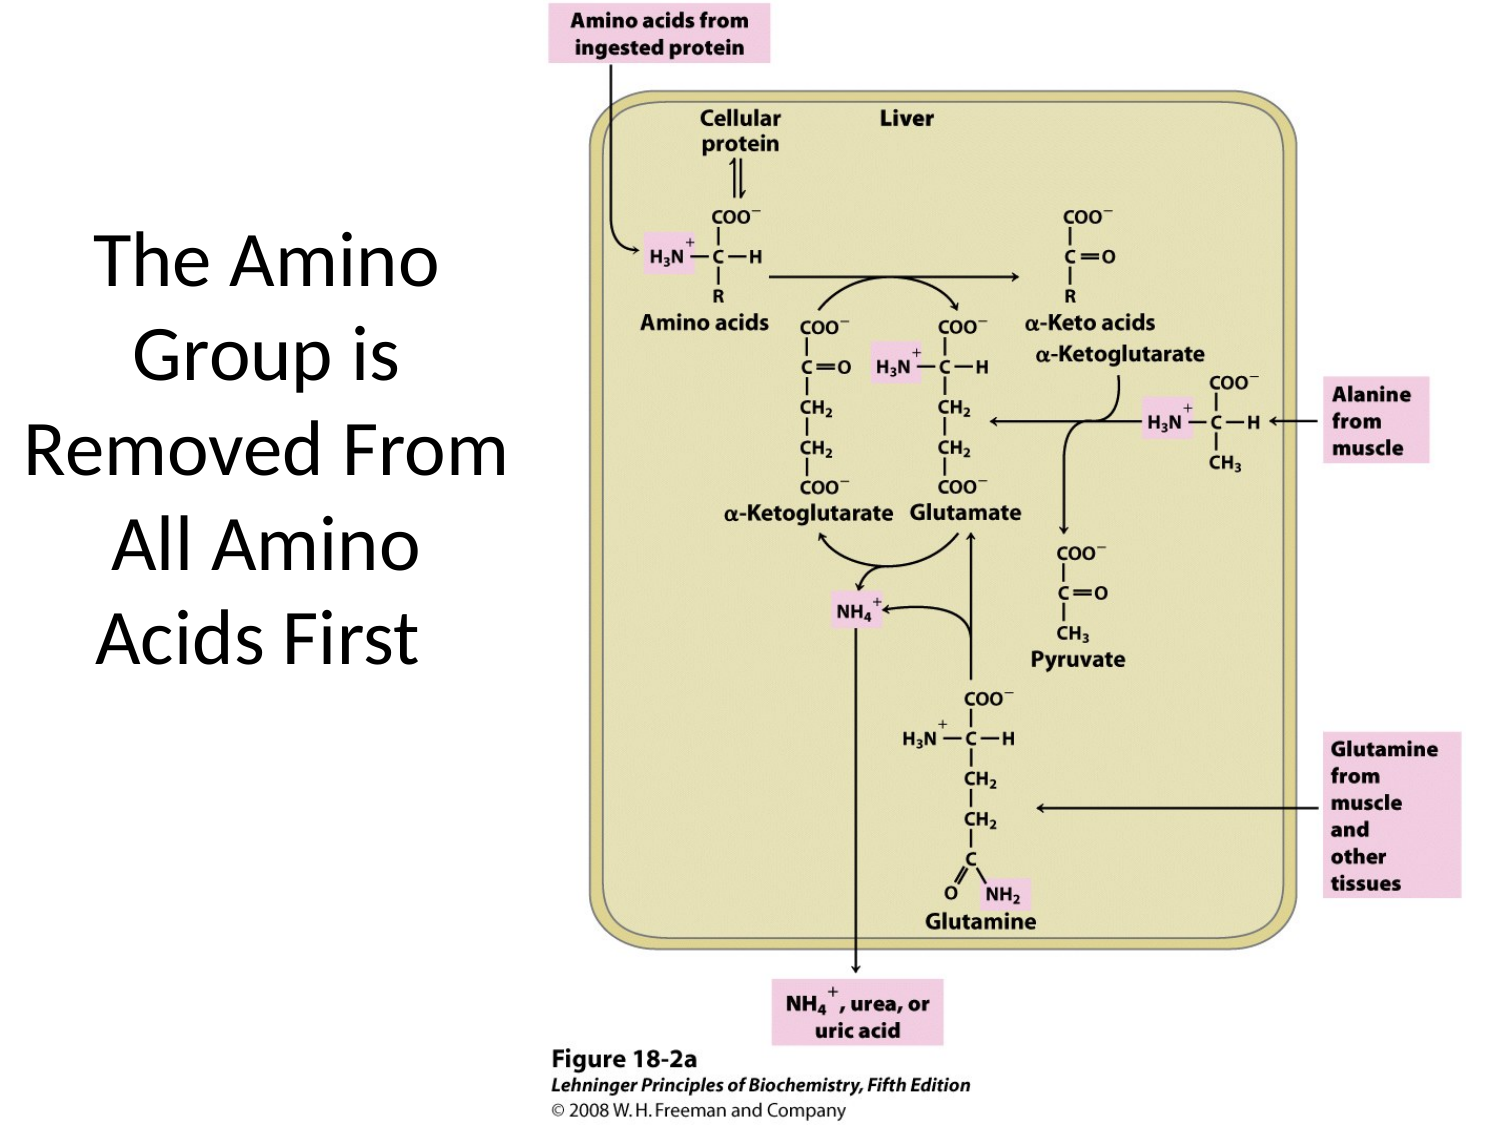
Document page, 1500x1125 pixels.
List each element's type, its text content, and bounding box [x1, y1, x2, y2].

picture [543, 0, 1466, 1125]
title The Amino Group is Removed From All Amino Acids First [0, 149, 525, 738]
